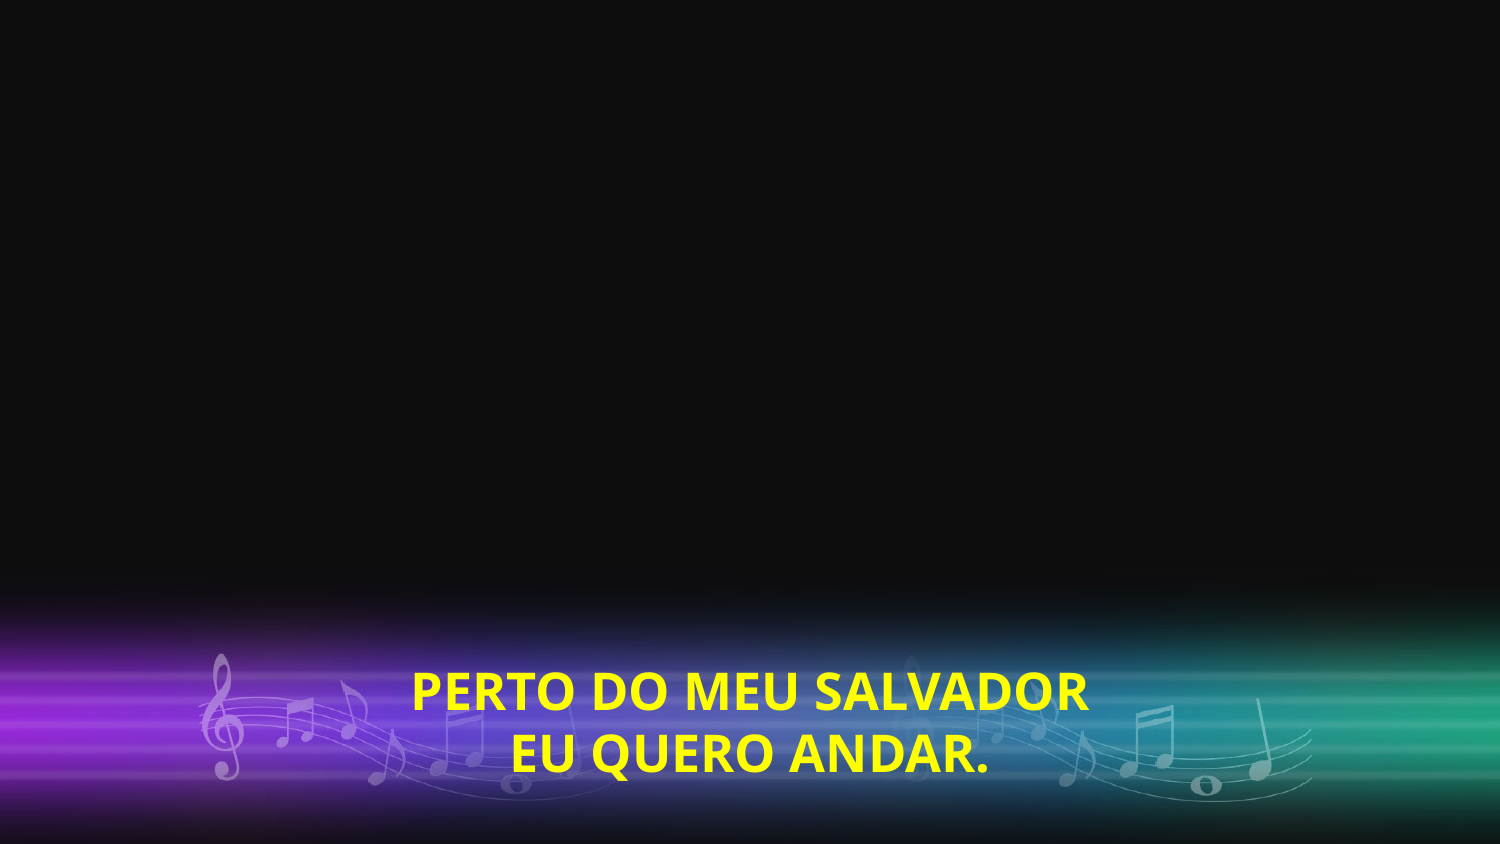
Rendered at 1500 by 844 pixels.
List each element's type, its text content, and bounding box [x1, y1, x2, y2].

text_box PERTO DO MEU SALVADOR EU QUERO ANDAR. [265, 651, 1235, 791]
picture [0, 0, 1500, 844]
